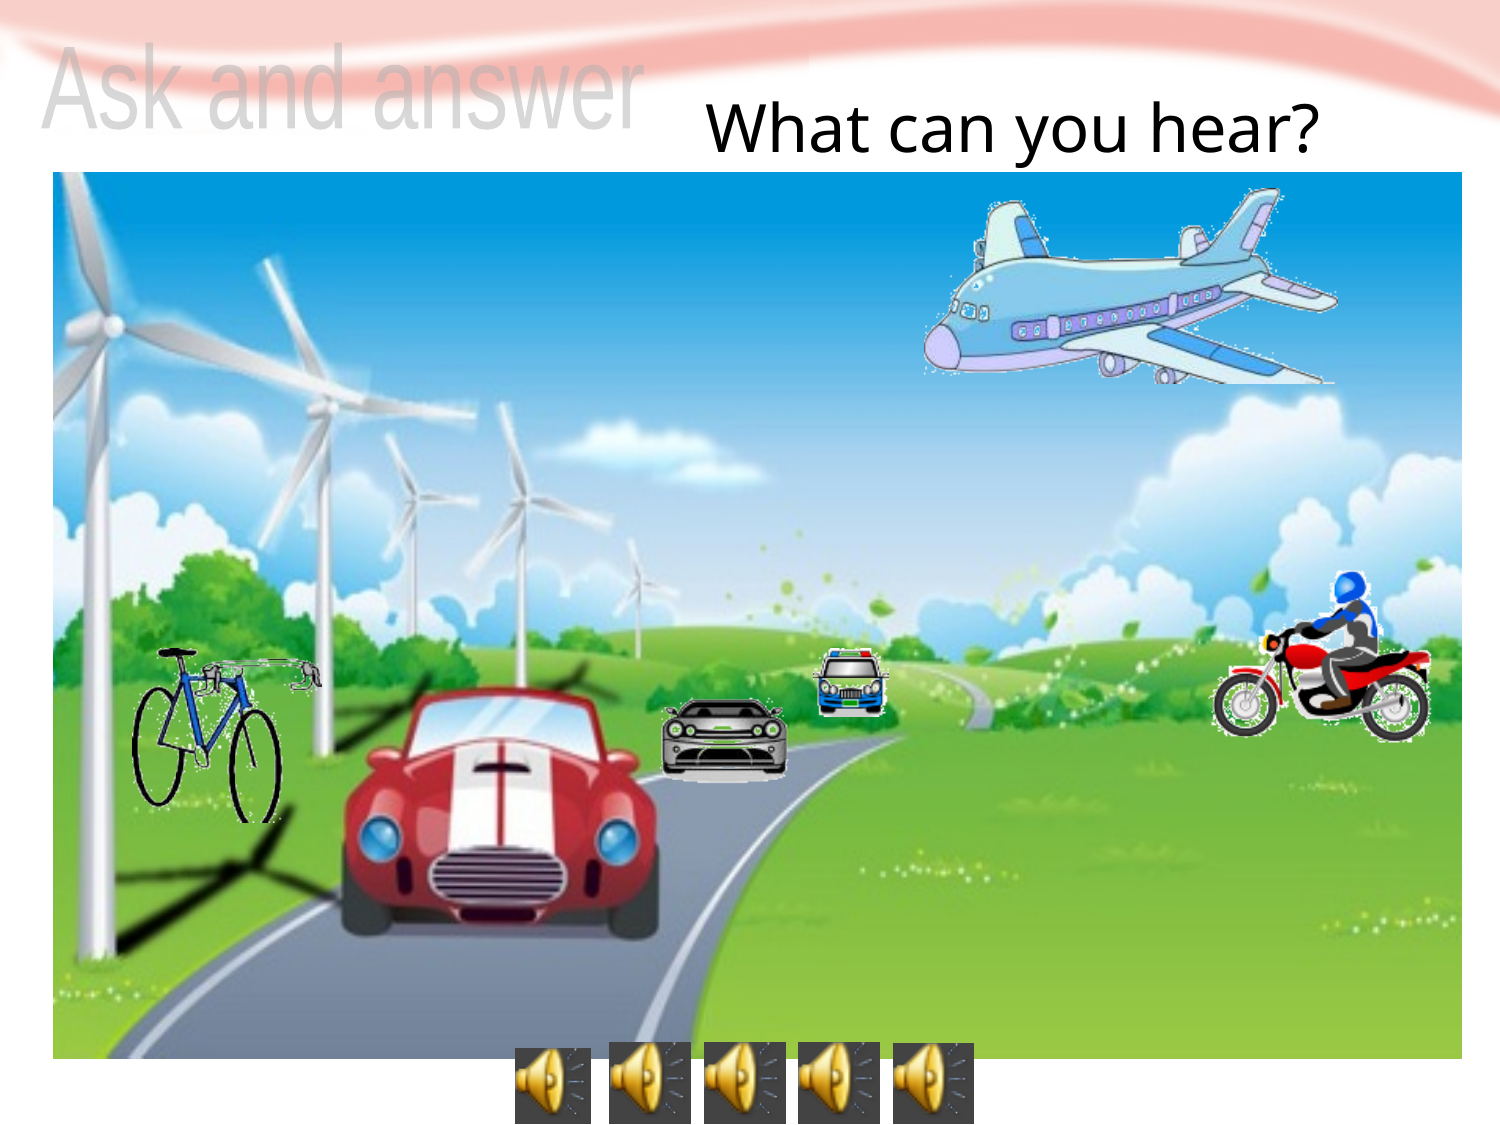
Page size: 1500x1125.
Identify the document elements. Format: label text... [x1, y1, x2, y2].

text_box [0, 0, 1500, 135]
picture [52, 172, 1463, 1125]
text_box What can you hear? [690, 143, 1459, 171]
